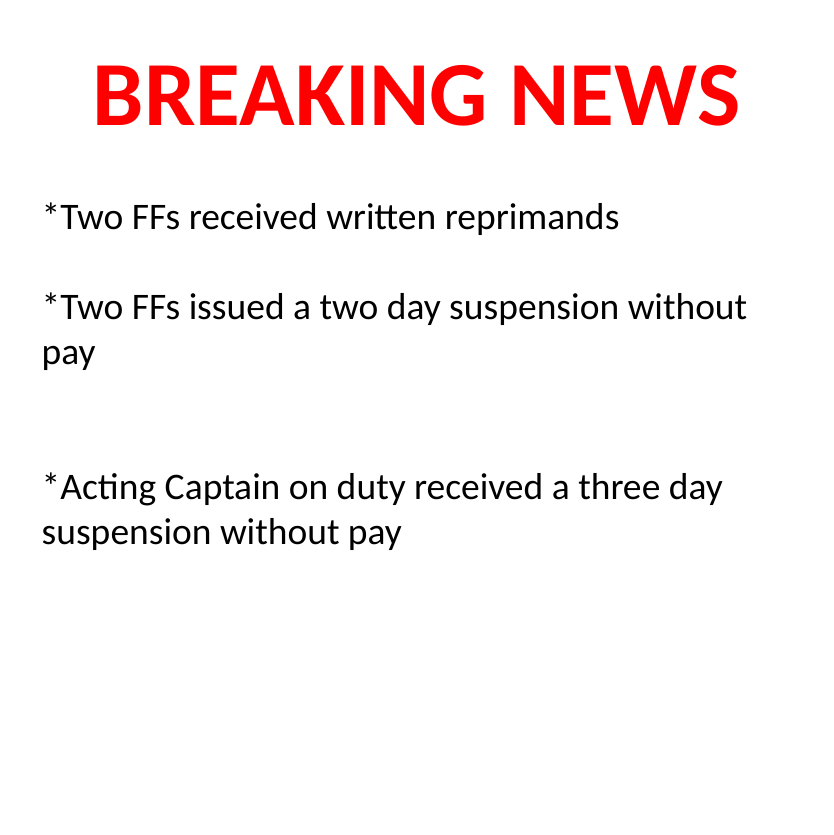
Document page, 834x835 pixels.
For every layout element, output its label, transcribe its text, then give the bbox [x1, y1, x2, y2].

list *Two FFs received written reprimands *Two FFs issued a two day suspension without pay *Acting Captain on duty received a three day suspension without pay [41, 191, 793, 556]
title BREAKING NEWS [41, 33, 793, 145]
